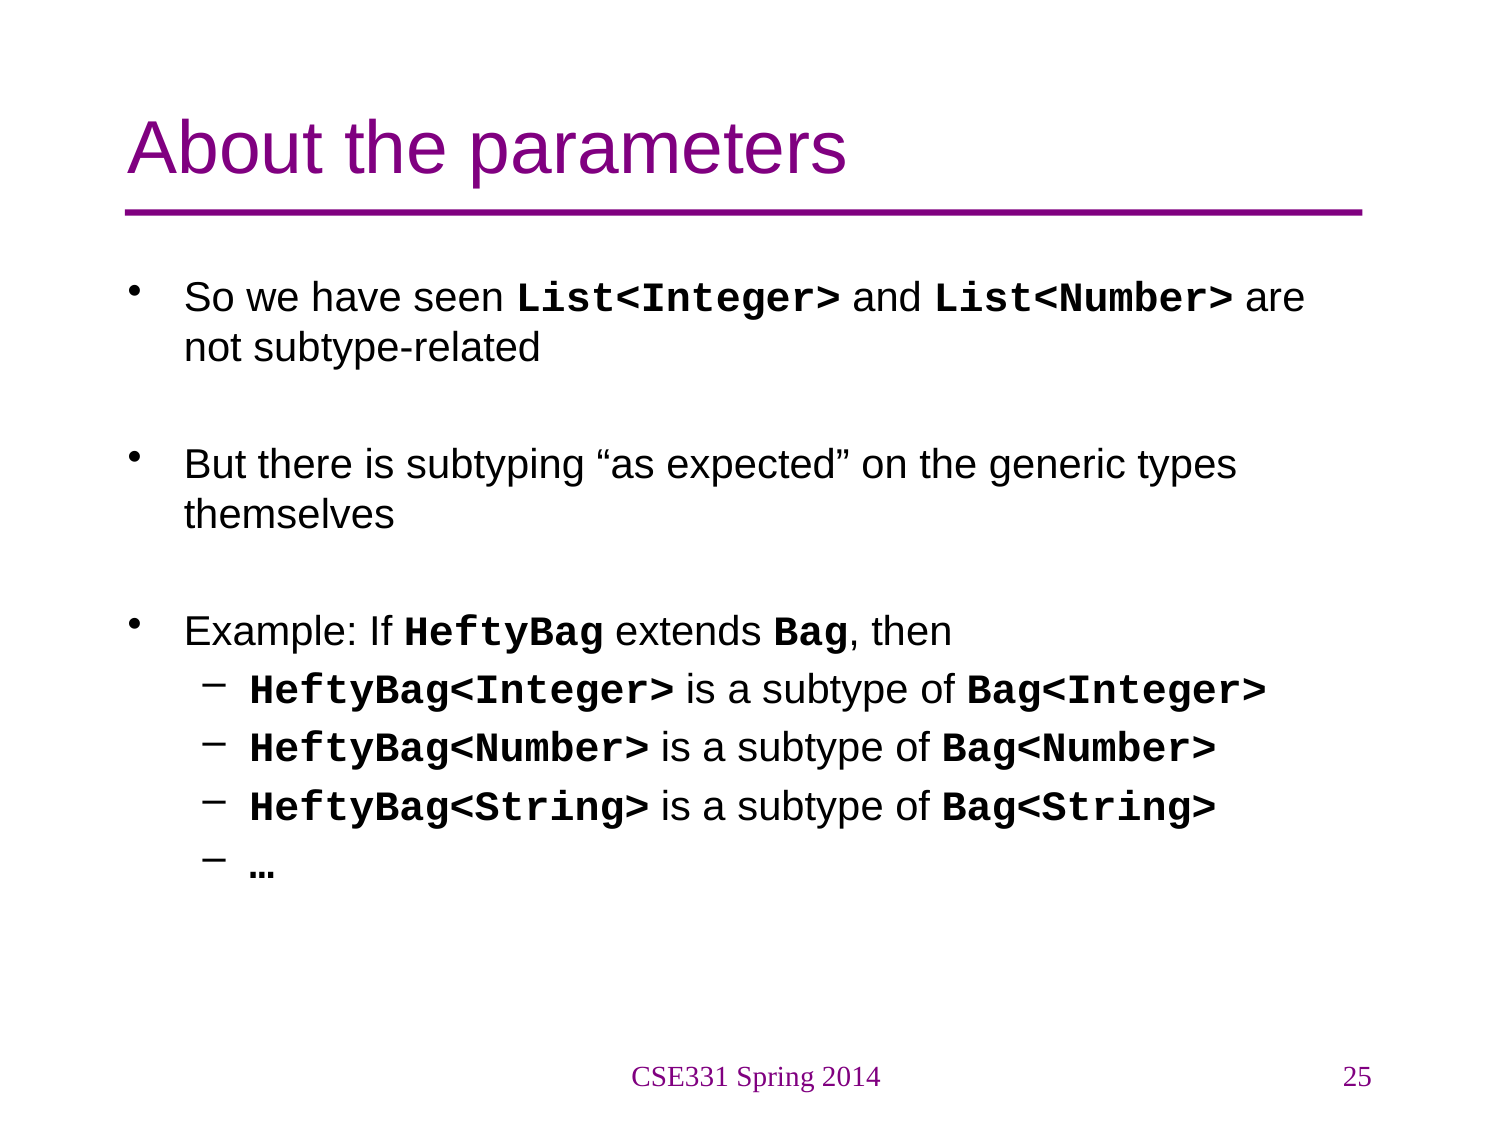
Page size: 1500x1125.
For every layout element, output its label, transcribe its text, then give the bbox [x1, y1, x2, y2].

title About the parameters [112, 50, 1388, 238]
slide_number 25 [1074, 1049, 1388, 1125]
footer CSE331 Spring 2014 [474, 1049, 1038, 1125]
list So we have seen List<Integer> and List<Number> are not subtype-related But there is subtyping “as expected” on the generic types themselves Example: If HeftyBag extends Bag, then HeftyBag<Integer> is a subtype of Bag<Integer> HeftyBag<Number> is a subtype of Bag<Number> HeftyBag<String> is a subtype of Bag<String> … [112, 262, 1388, 1000]
